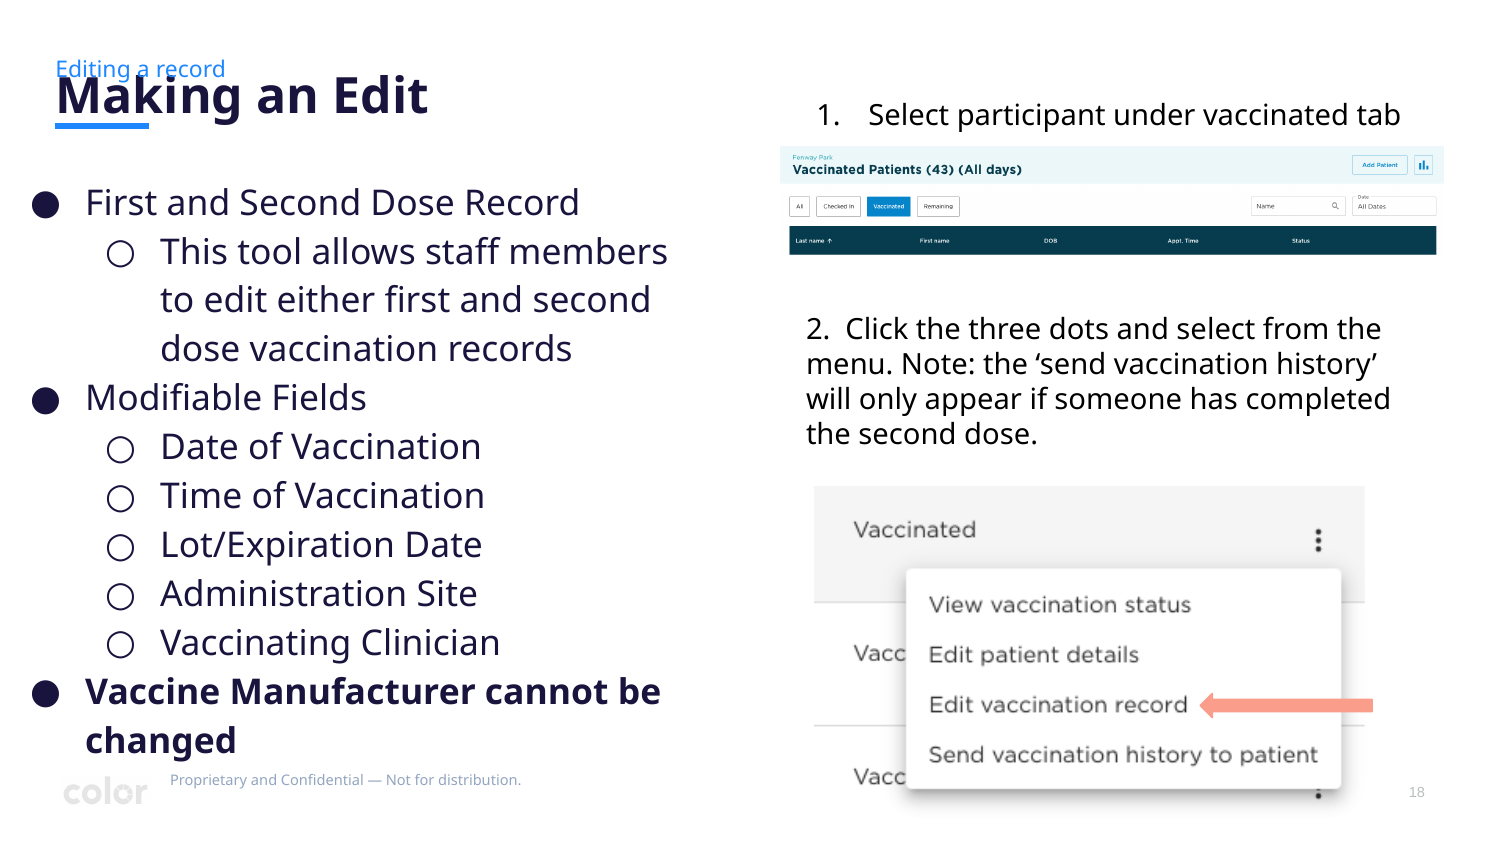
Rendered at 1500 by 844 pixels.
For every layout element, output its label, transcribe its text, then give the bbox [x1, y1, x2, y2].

text_box 2. Click the three dots and select from the menu. Note: the ‘send vaccination history’ will only appear if someone has completed the second dose. [791, 295, 1433, 466]
text_box First and Second Dose Record This tool allows staff members to edit either first and second dose vaccination records Modifiable Fields Date of Vaccination Time of Vaccination Lot/Expiration Date Administration Site Vaccinating Clinician Vaccine Manufacturer cannot be changed [10, 158, 727, 742]
picture [814, 485, 1401, 834]
picture [61, 774, 150, 806]
picture [780, 146, 1444, 259]
text_box Making an Edit [55, 12, 1406, 159]
text_box Editing a record [55, 12, 548, 98]
text_box Select participant under vaccinated tab [778, 81, 1446, 147]
slide_number ‹#› [1406, 774, 1425, 801]
